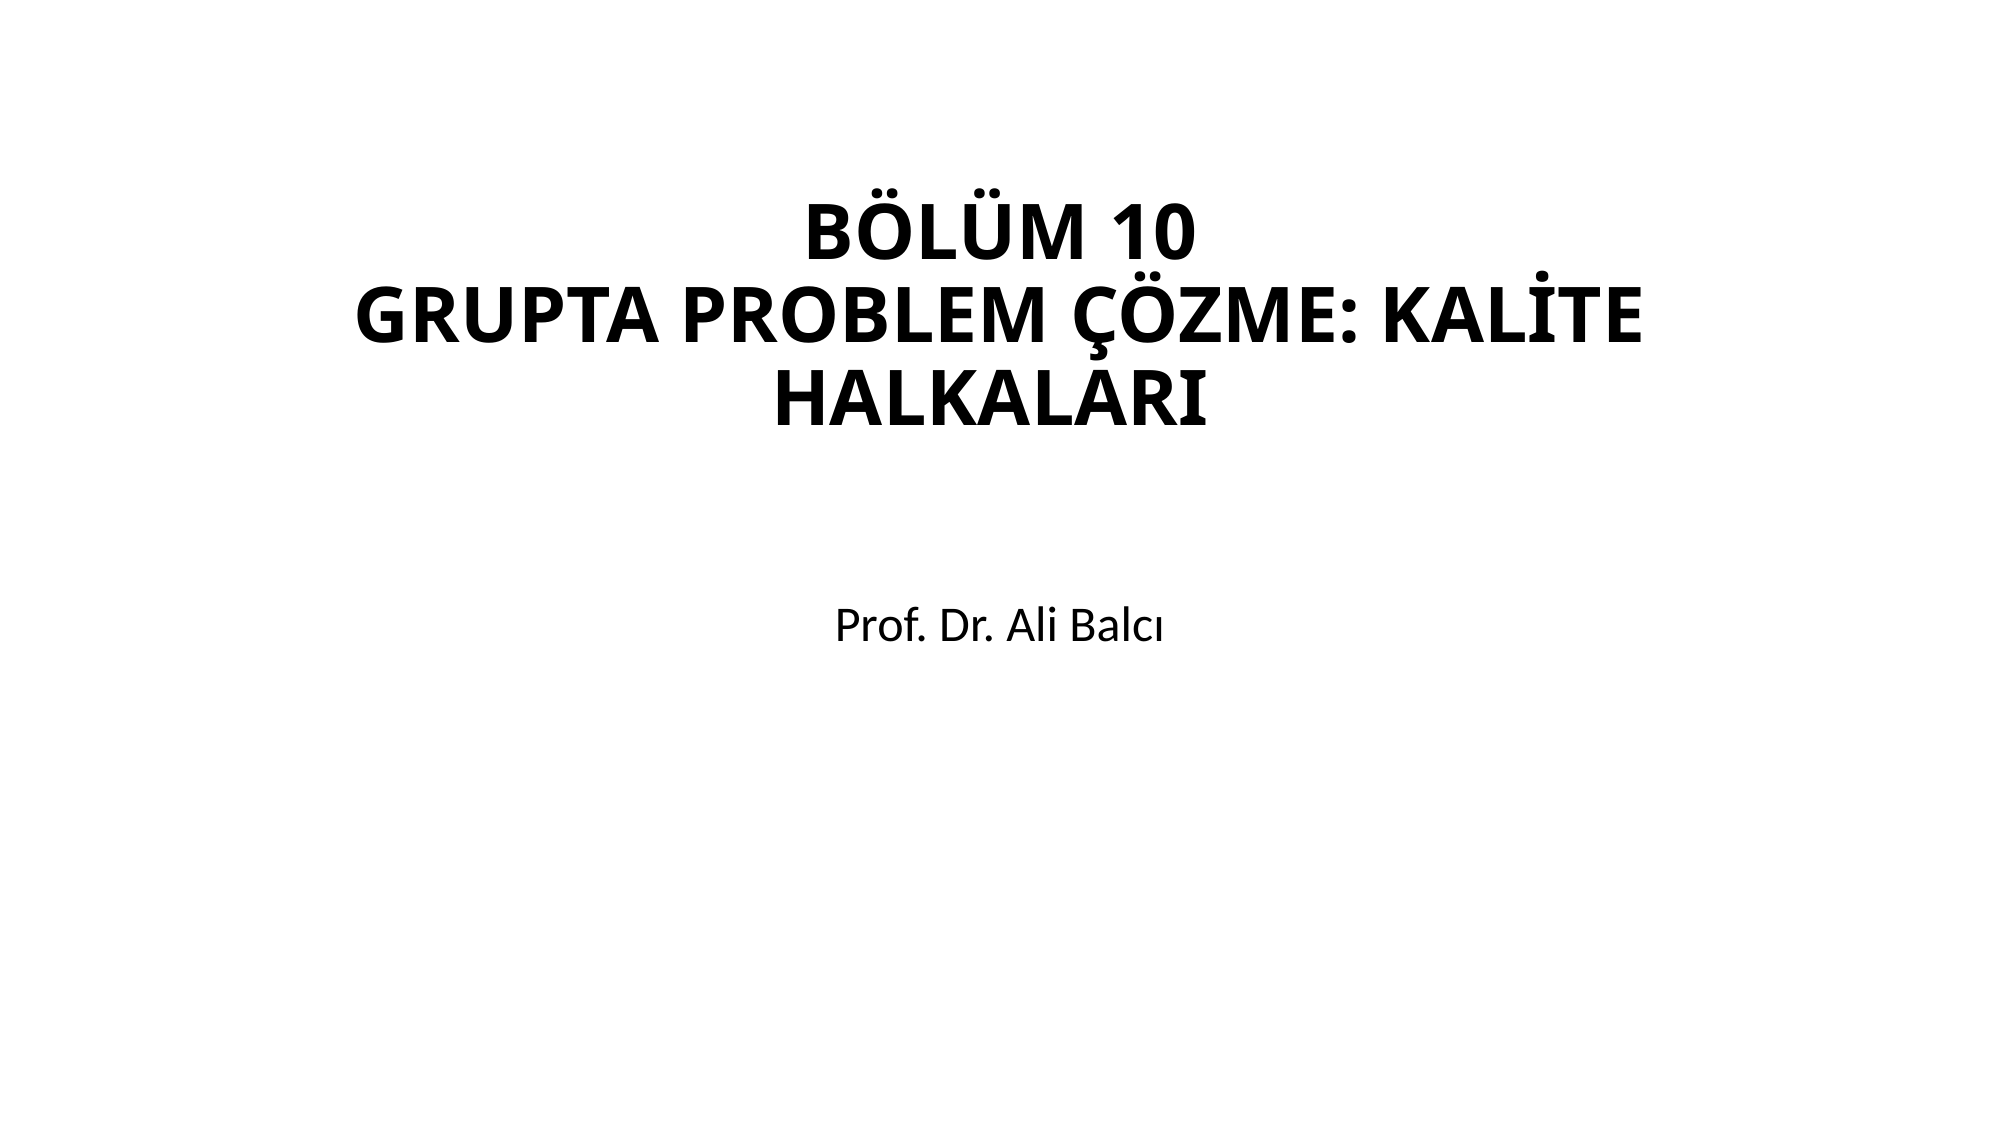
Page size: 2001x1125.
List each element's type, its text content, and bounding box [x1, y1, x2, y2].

subtitle Prof. Dr. Ali Balcı [249, 590, 1750, 863]
title BÖLÜM 10 GRUPTA PROBLEM ÇÖZME: KALİTE HALKALARI [249, 184, 1750, 576]
